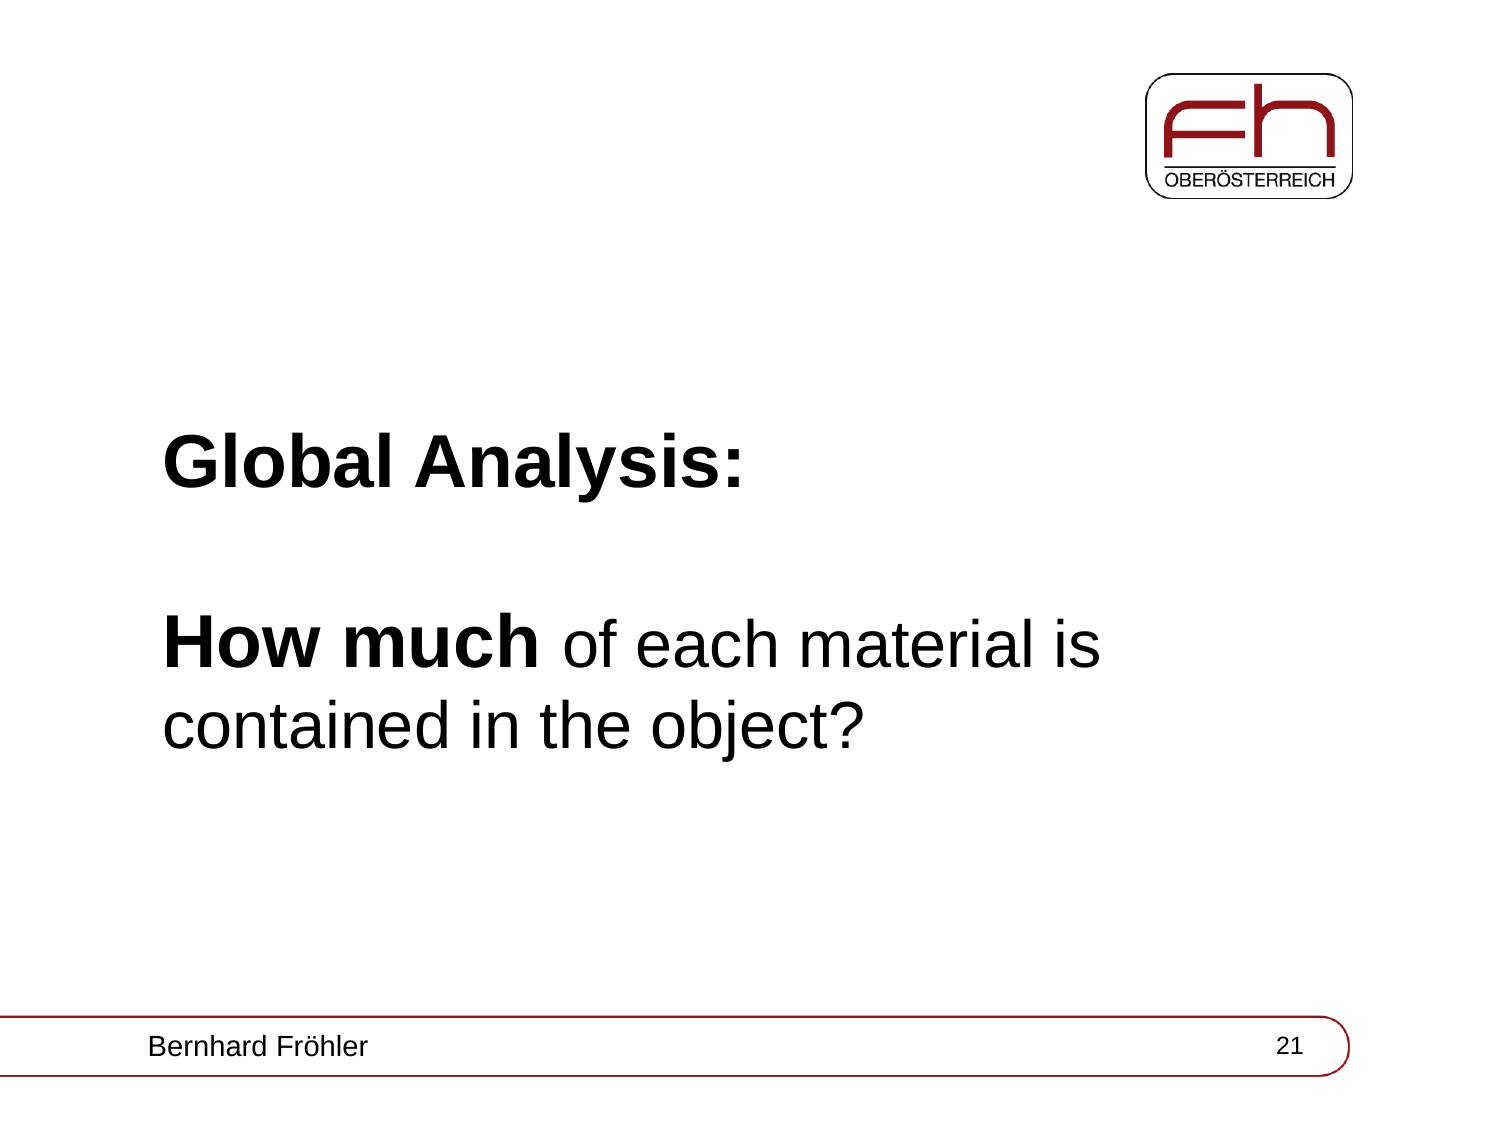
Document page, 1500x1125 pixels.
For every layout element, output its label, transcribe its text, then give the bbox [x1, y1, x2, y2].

picture [1145, 73, 1353, 199]
footer Bernhard Fröhler [147, 1027, 991, 1062]
slide_number 21 [991, 1027, 1304, 1063]
title Global Analysis: How much of each material is contained in the object? [162, 333, 1344, 763]
picture [0, 1012, 1353, 1080]
